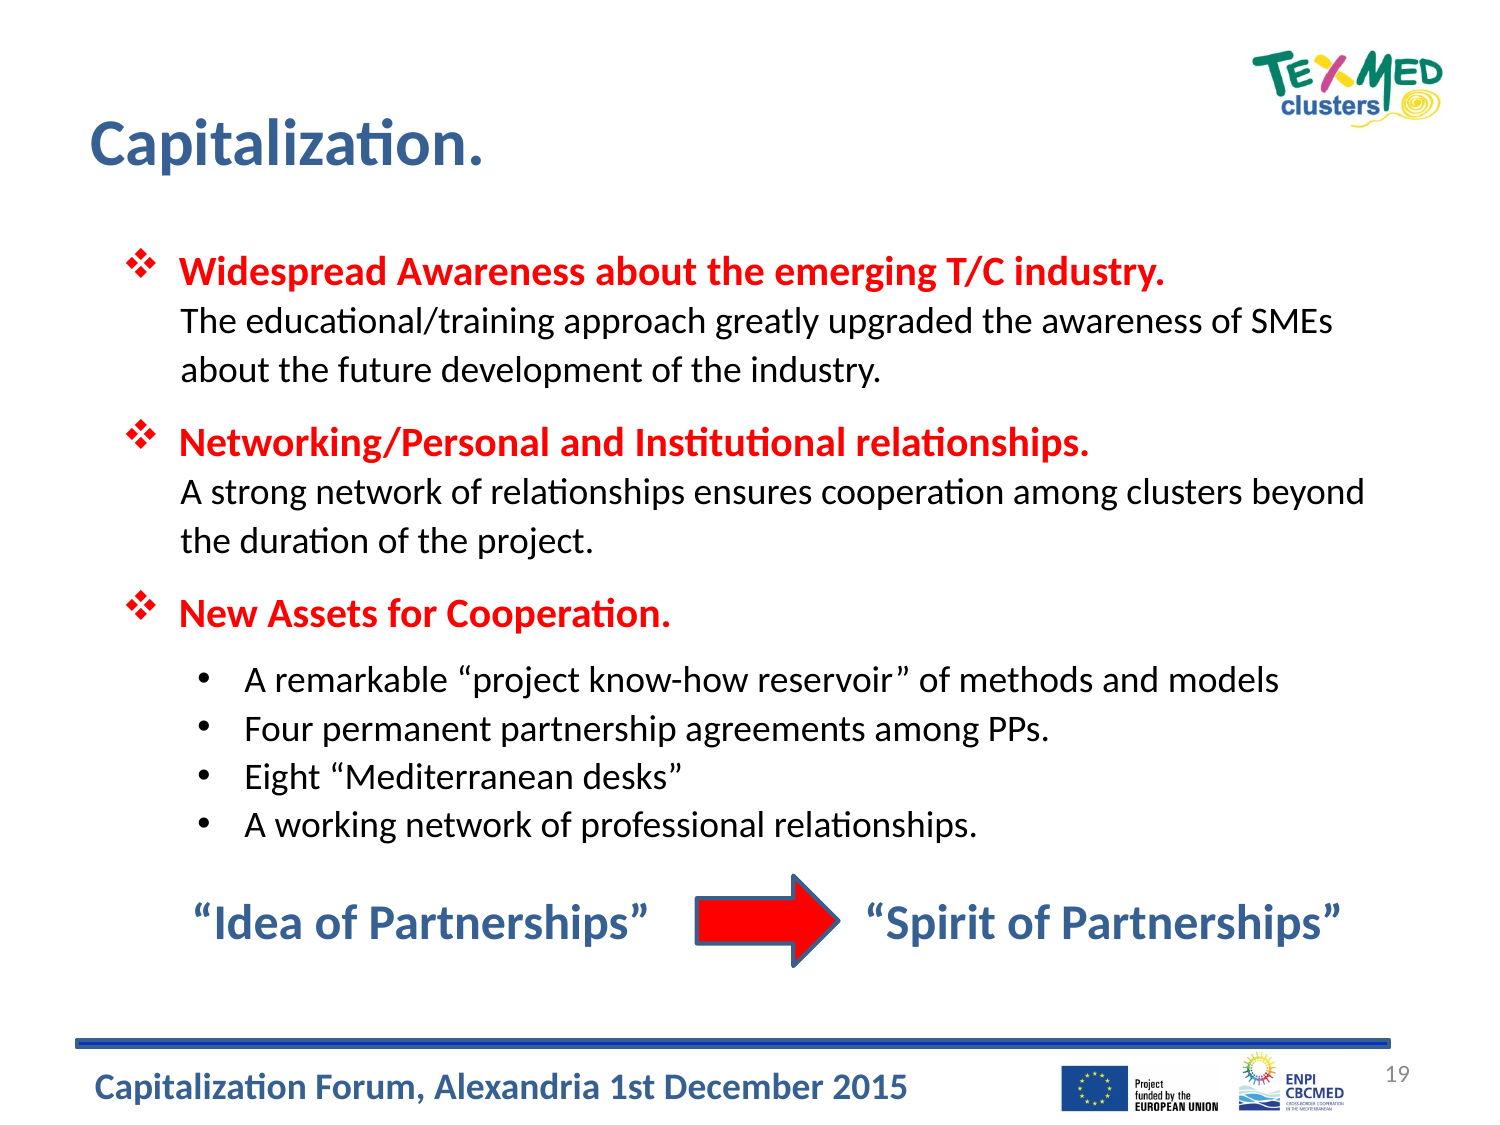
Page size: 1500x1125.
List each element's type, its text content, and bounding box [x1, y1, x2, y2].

picture [1238, 1051, 1344, 1111]
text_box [170, 822, 1365, 1020]
picture [1245, 42, 1447, 134]
text_box Widespread Awareness about the emerging T/C industry. The educational/training approach greatly upgraded the awareness of SMEs about the future development of the industry. Networking/Personal and Institutional relationships. A strong network of relationships ensures cooperation among clusters beyond the duration of the project. New Assets for Cooperation. A remarkable “project know-how reservoir” of methods and models Four permanent partnership agreements among PPs. Eight “Mediterranean desks” A working network of professional relationships. [107, 232, 1393, 898]
picture [1060, 1065, 1219, 1112]
title Capitalization. [75, 45, 1425, 233]
text_box Capitalization Forum, Alexandria 1st December 2015 [79, 1054, 925, 1115]
slide_number 19 [1074, 1042, 1425, 1103]
text_box [75, 1038, 1391, 1049]
